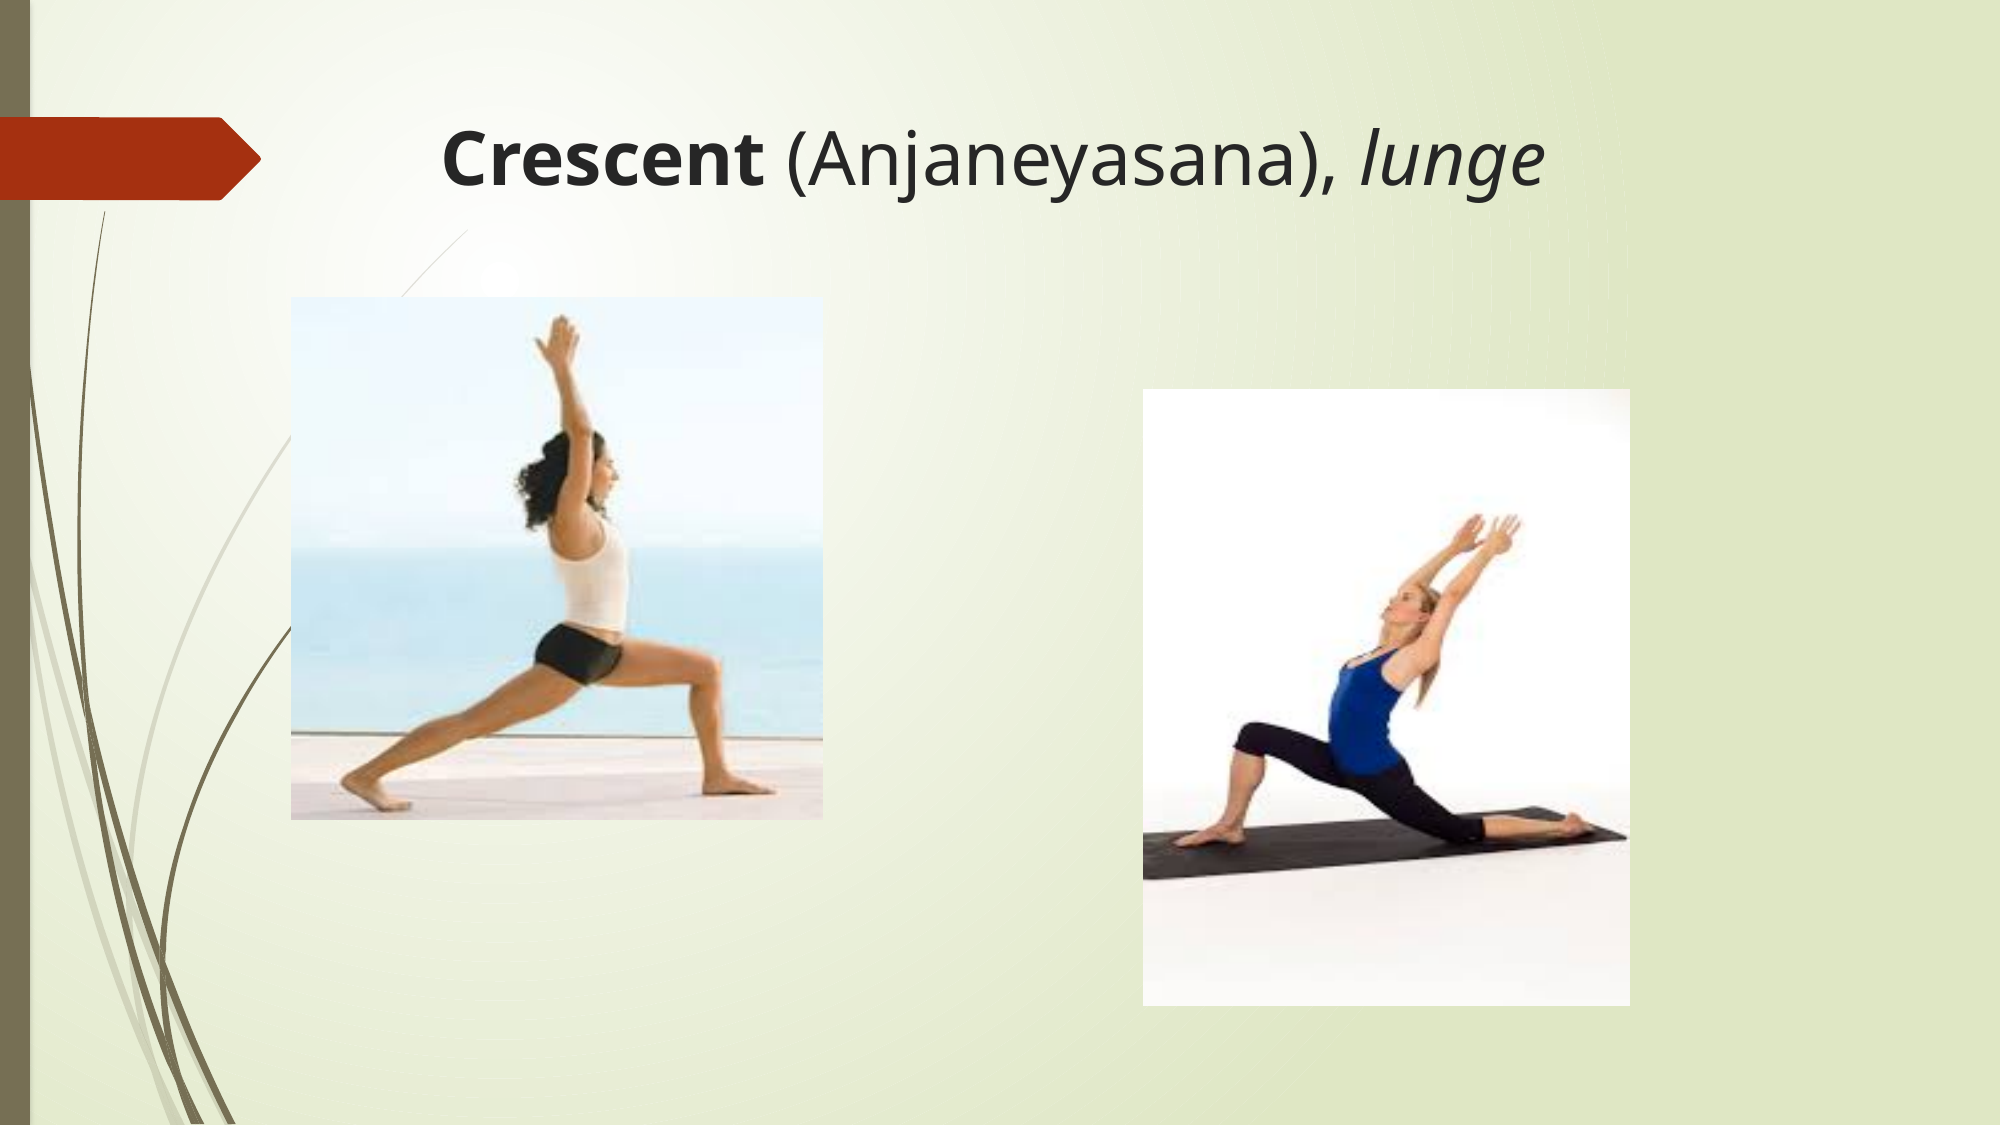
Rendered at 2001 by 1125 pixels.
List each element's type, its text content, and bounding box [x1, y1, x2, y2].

title Crescent (Anjaneyasana), lunge [425, 102, 1888, 313]
picture [1142, 389, 1630, 1006]
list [290, 297, 824, 820]
